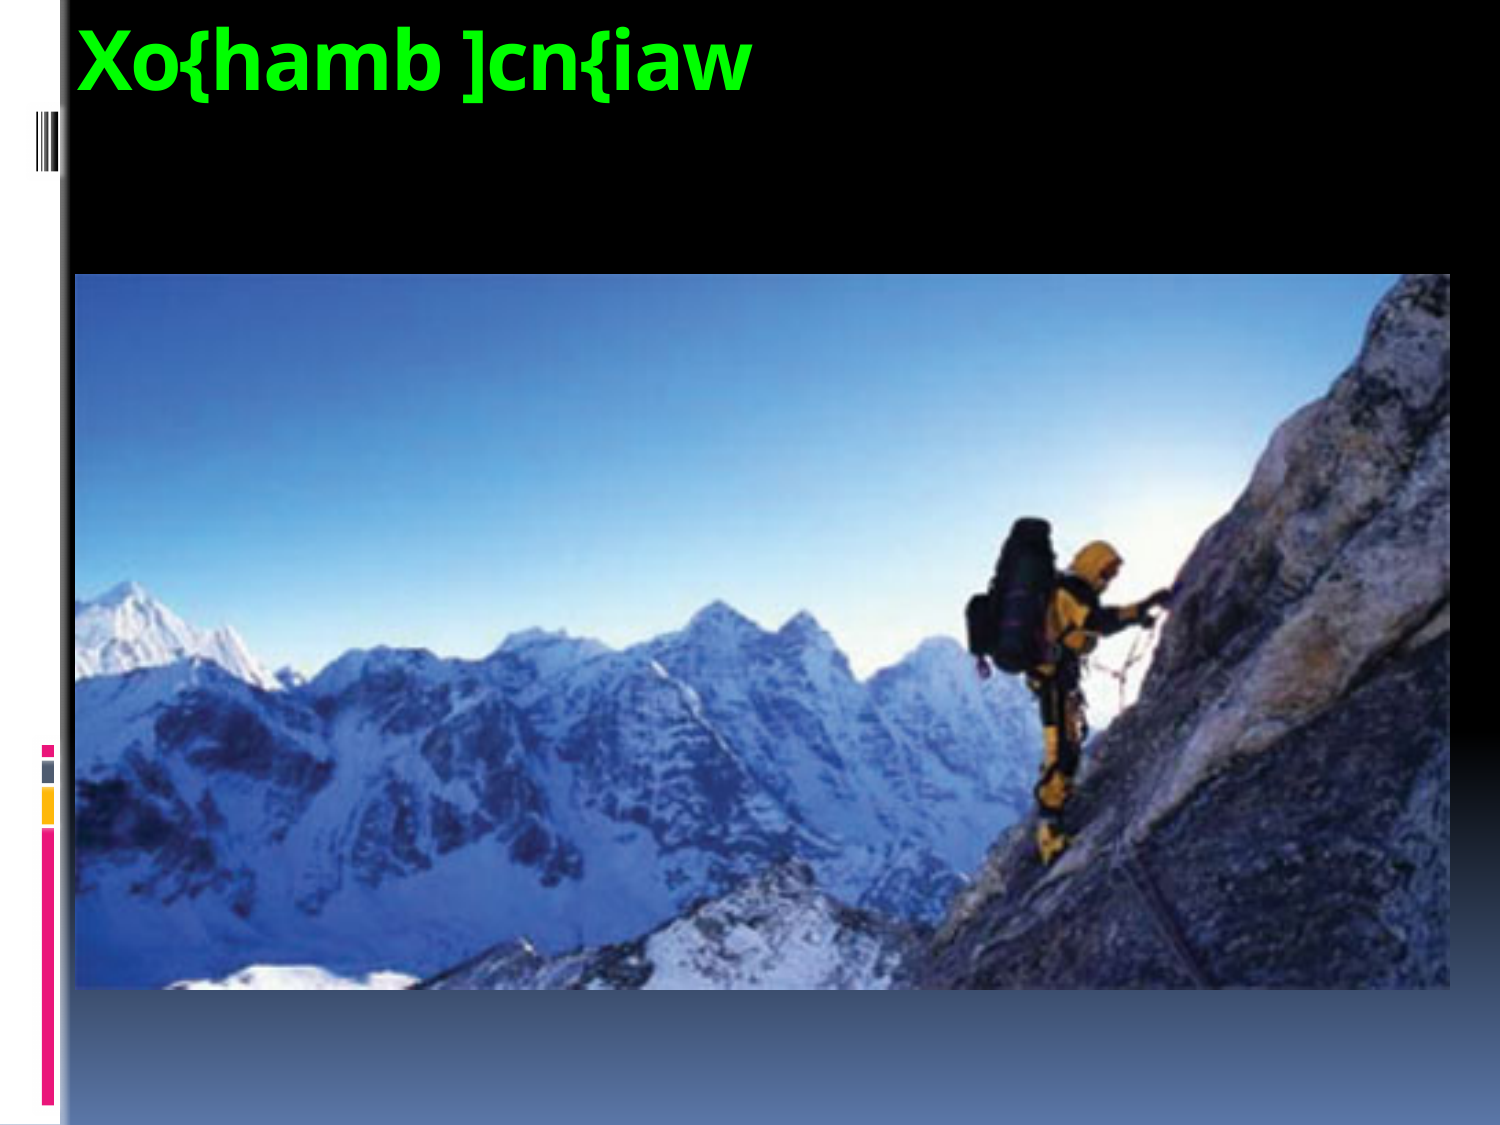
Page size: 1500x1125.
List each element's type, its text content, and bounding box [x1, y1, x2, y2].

picture [74, 274, 1451, 991]
title Xo{hamb ]cn{iaw [62, 0, 1459, 218]
